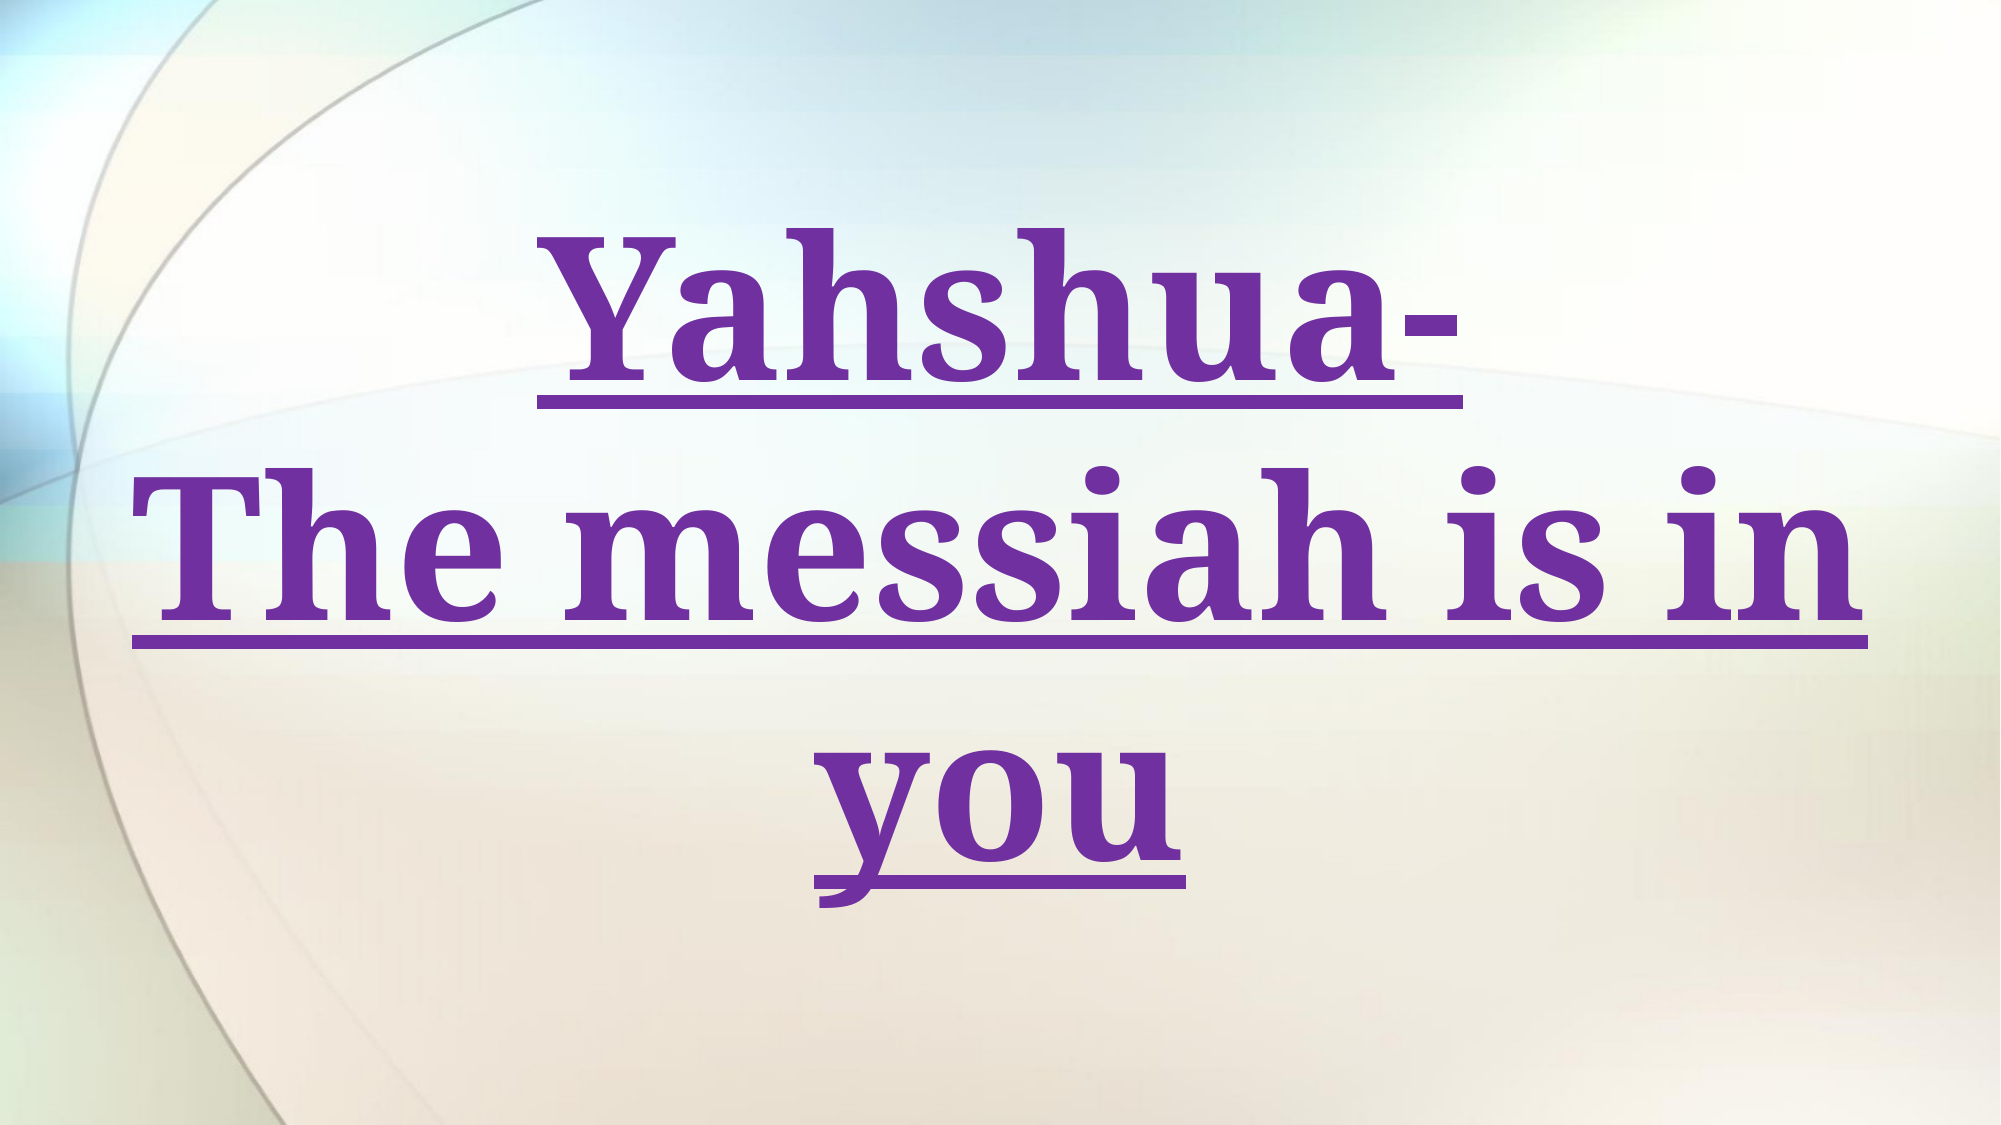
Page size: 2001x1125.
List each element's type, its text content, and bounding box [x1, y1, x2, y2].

picture [0, 0, 2001, 1125]
text_box Yahshua- The messiah is in you [0, 172, 2000, 908]
